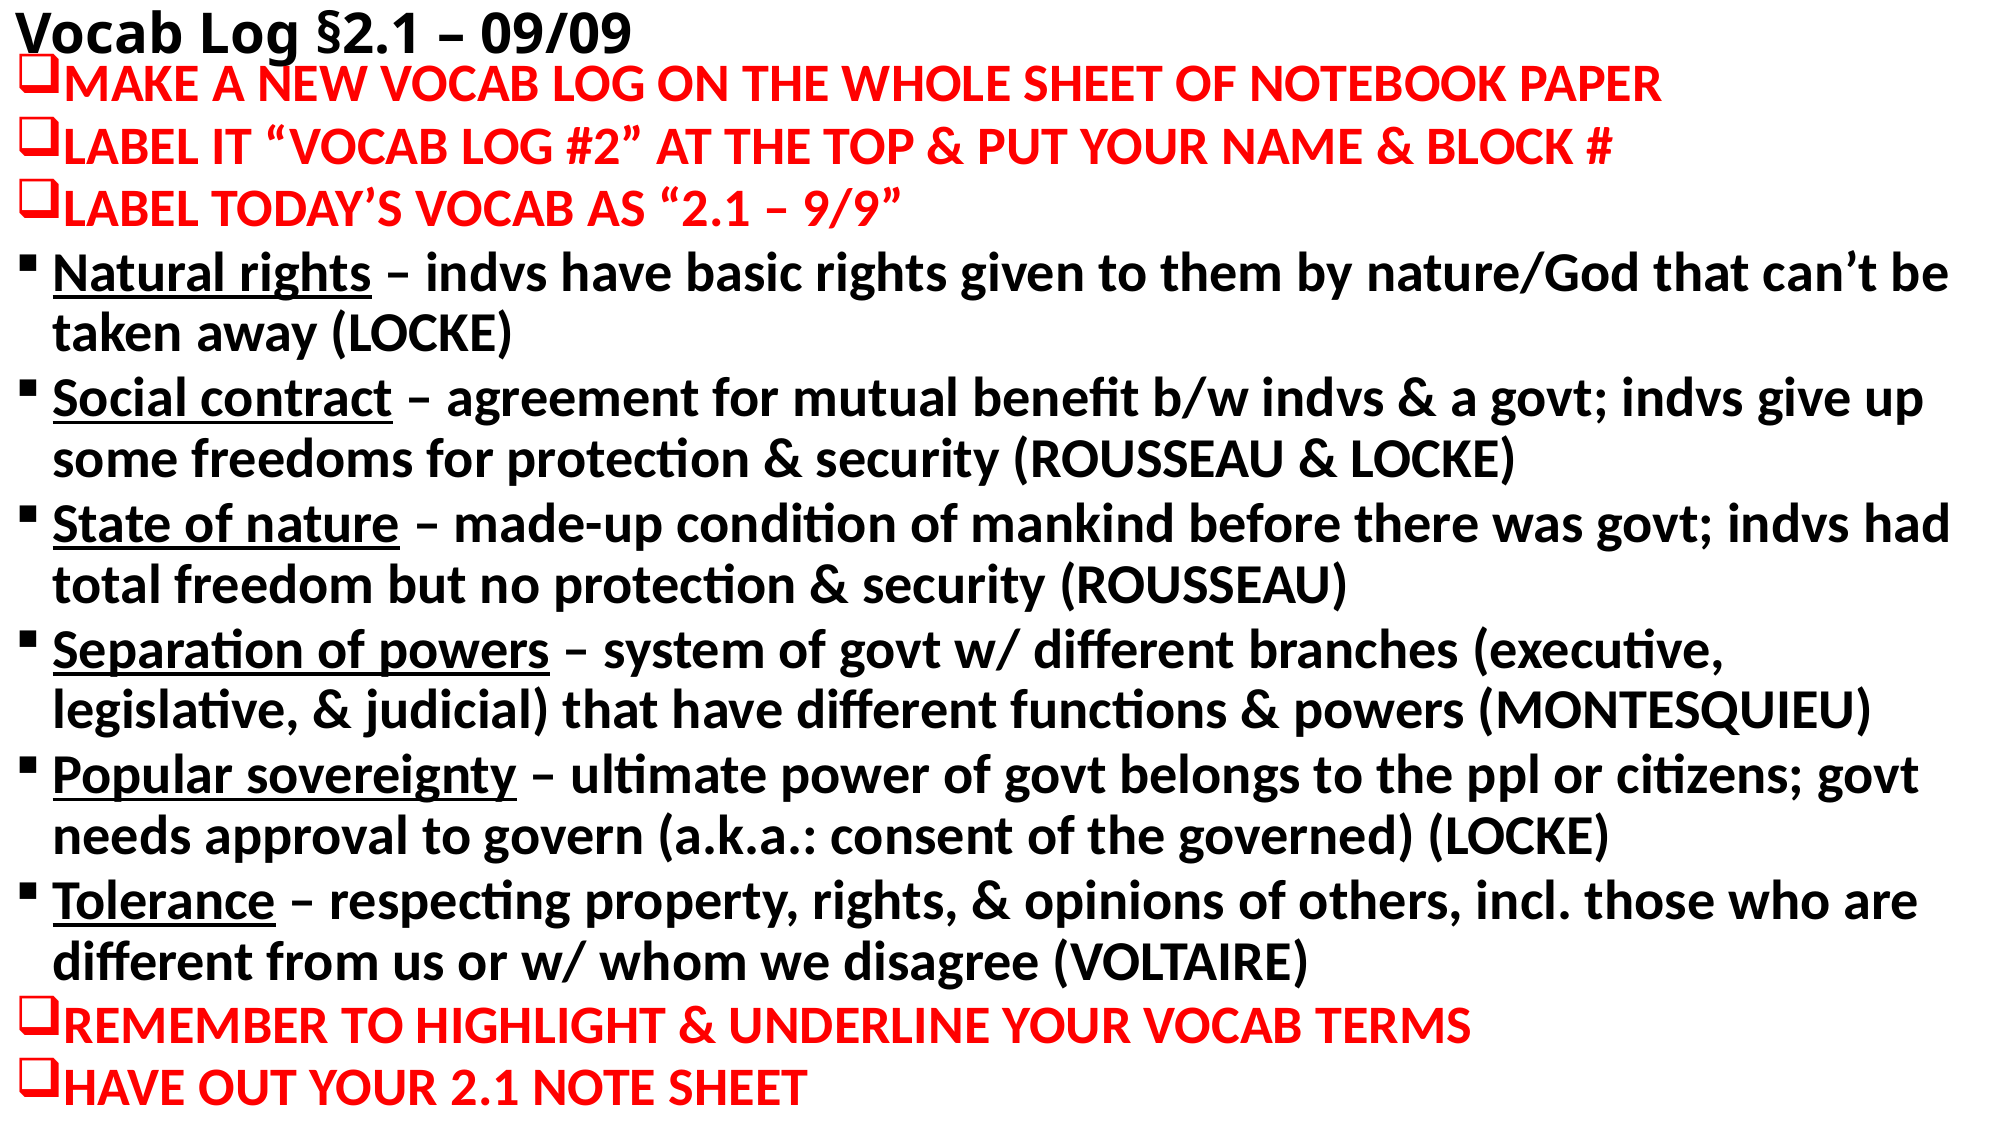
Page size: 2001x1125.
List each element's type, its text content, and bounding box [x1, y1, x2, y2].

list MAKE A NEW VOCAB LOG ON THE WHOLE SHEET OF NOTEBOOK PAPER LABEL IT “VOCAB LOG #2” AT THE TOP & PUT YOUR NAME & BLOCK # LABEL TODAY’S VOCAB AS “2.1 – 9/9” Natural rights – indvs have basic rights given to them by nature/God that can’t be taken away (LOCKE) Social contract – agreement for mutual benefit b/w indvs & a govt; indvs give up some freedoms for protection & security (ROUSSEAU & LOCKE) State of nature – made-up condition of mankind before there was govt; indvs had total freedom but no protection & security (ROUSSEAU) Separation of powers – system of govt w/ different branches (executive, legislative, & judicial) that have different functions & powers (MONTESQUIEU) Popular sovereignty – ultimate power of govt belongs to the ppl or citizens; govt needs approval to govern (a.k.a.: consent of the governed) (LOCKE) Tolerance – respecting property, rights, & opinions of others, incl. those who are different from us or w/ whom we disagree (VOLTAIRE) REMEMBER TO HIGHLIGHT & UNDERLINE YOUR VOCAB TERMS HAVE OUT YOUR 2.1 NOTE SHEET [0, 47, 2000, 1125]
title Vocab Log §2.1 – 09/09 [0, 0, 2000, 47]
